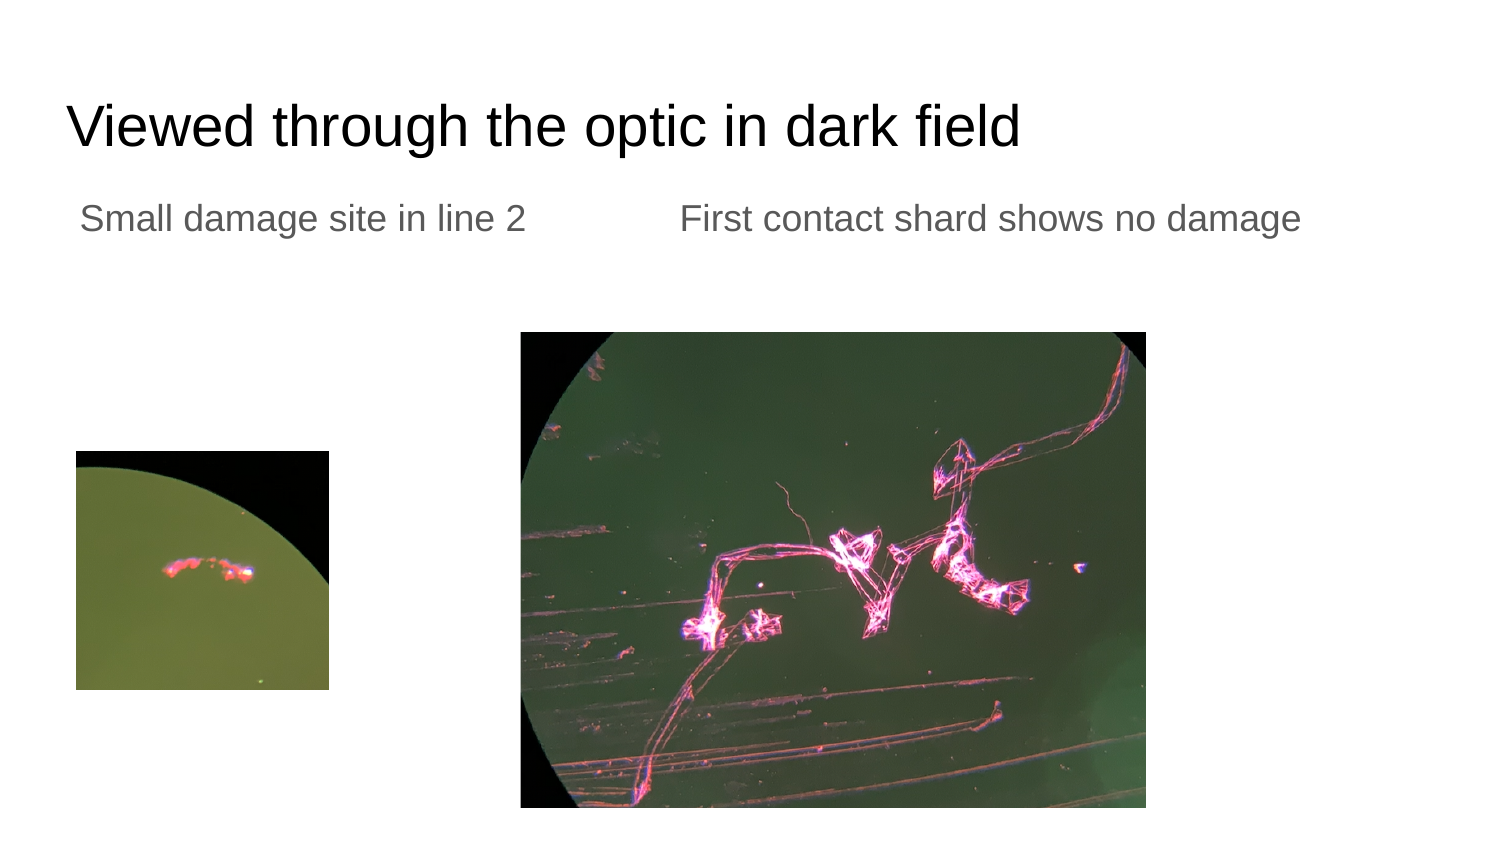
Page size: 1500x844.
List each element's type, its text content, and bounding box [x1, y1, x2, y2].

picture [520, 332, 1147, 808]
list Small damage site in line 2 First contact shard shows no damage [64, 172, 1449, 316]
title Viewed through the optic in dark field [51, 72, 1449, 167]
picture [76, 450, 329, 690]
